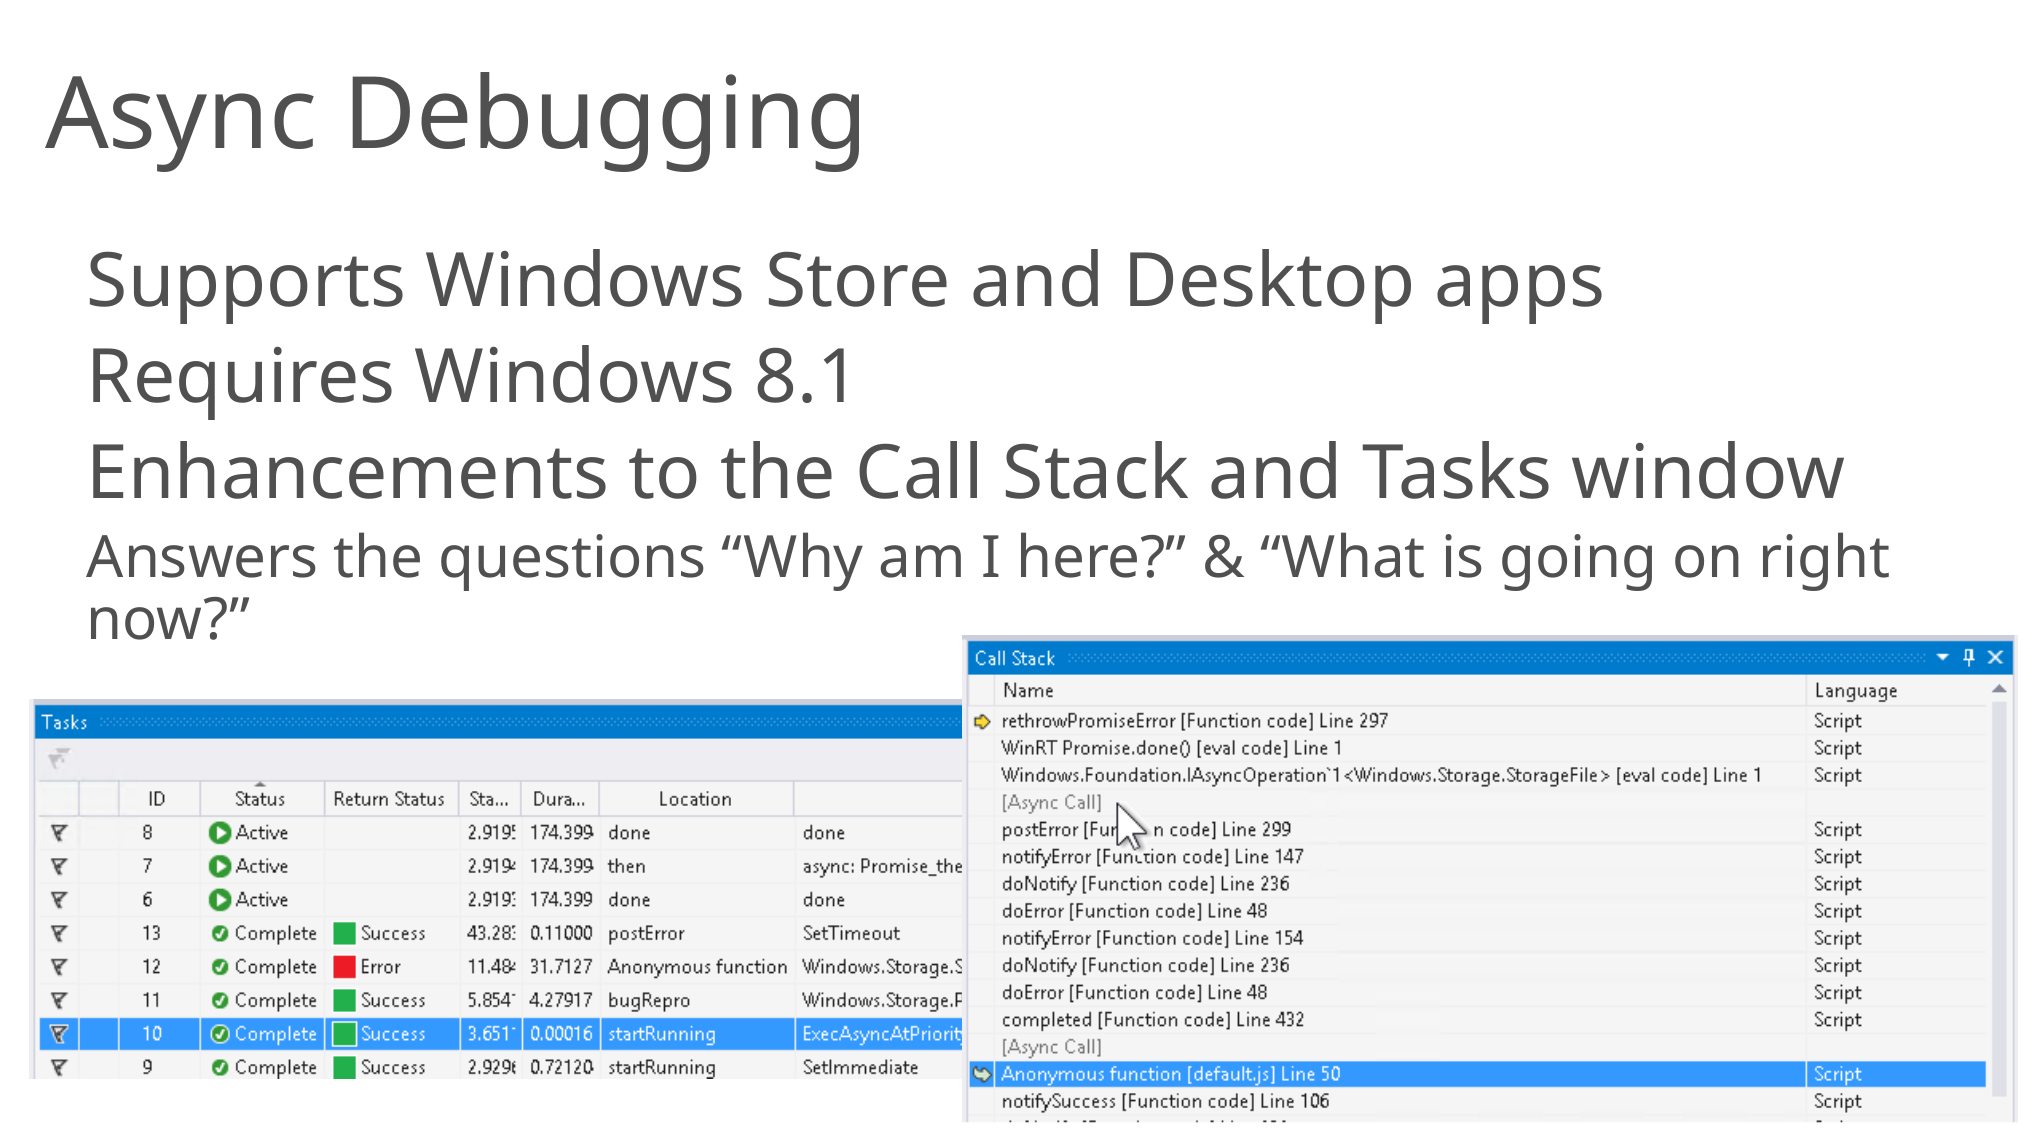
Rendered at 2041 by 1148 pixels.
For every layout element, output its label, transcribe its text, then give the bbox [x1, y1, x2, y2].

title Async Debugging [45, 48, 1996, 199]
picture [29, 635, 2018, 1124]
list Supports Windows Store and Desktop apps Requires Windows 8.1 Enhancements to the Call Stack and Tasks window Answers the questions “Why am I here?” & “What is going on right now?” [86, 242, 1953, 566]
